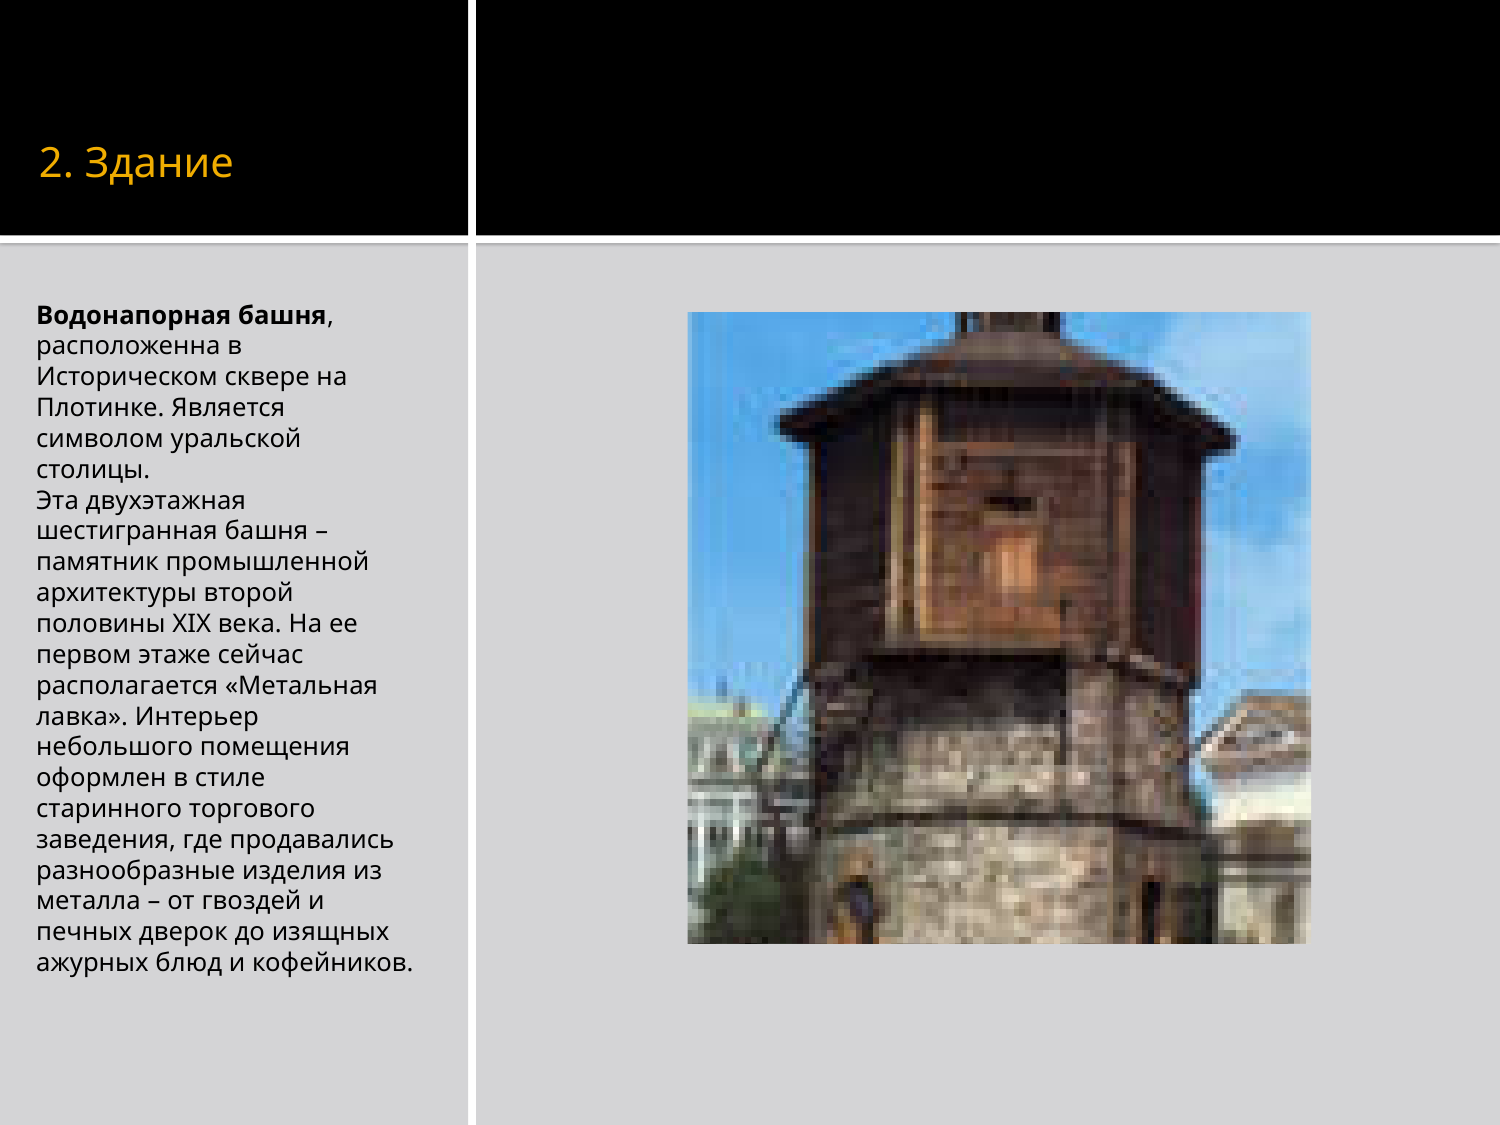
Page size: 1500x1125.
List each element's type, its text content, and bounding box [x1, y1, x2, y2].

list Водонапорная башня, расположенна в Историческом сквере на Плотинке. Является символом уральской столицы. Эта двухэтажная шестигранная башня – памятник промышленной архитектуры второй половины XIX века. На ее первом этаже сейчас располагается «Метальная лавка». Интерьер небольшого помещения оформлен в стиле старинного торгового заведения, где продавались разнообразные изделия из металла – от гвоздей и печных дверок до изящных ажурных блюд и кофейников. [26, 283, 432, 1034]
picture [687, 312, 1312, 944]
title 2. Здание [26, 25, 442, 186]
